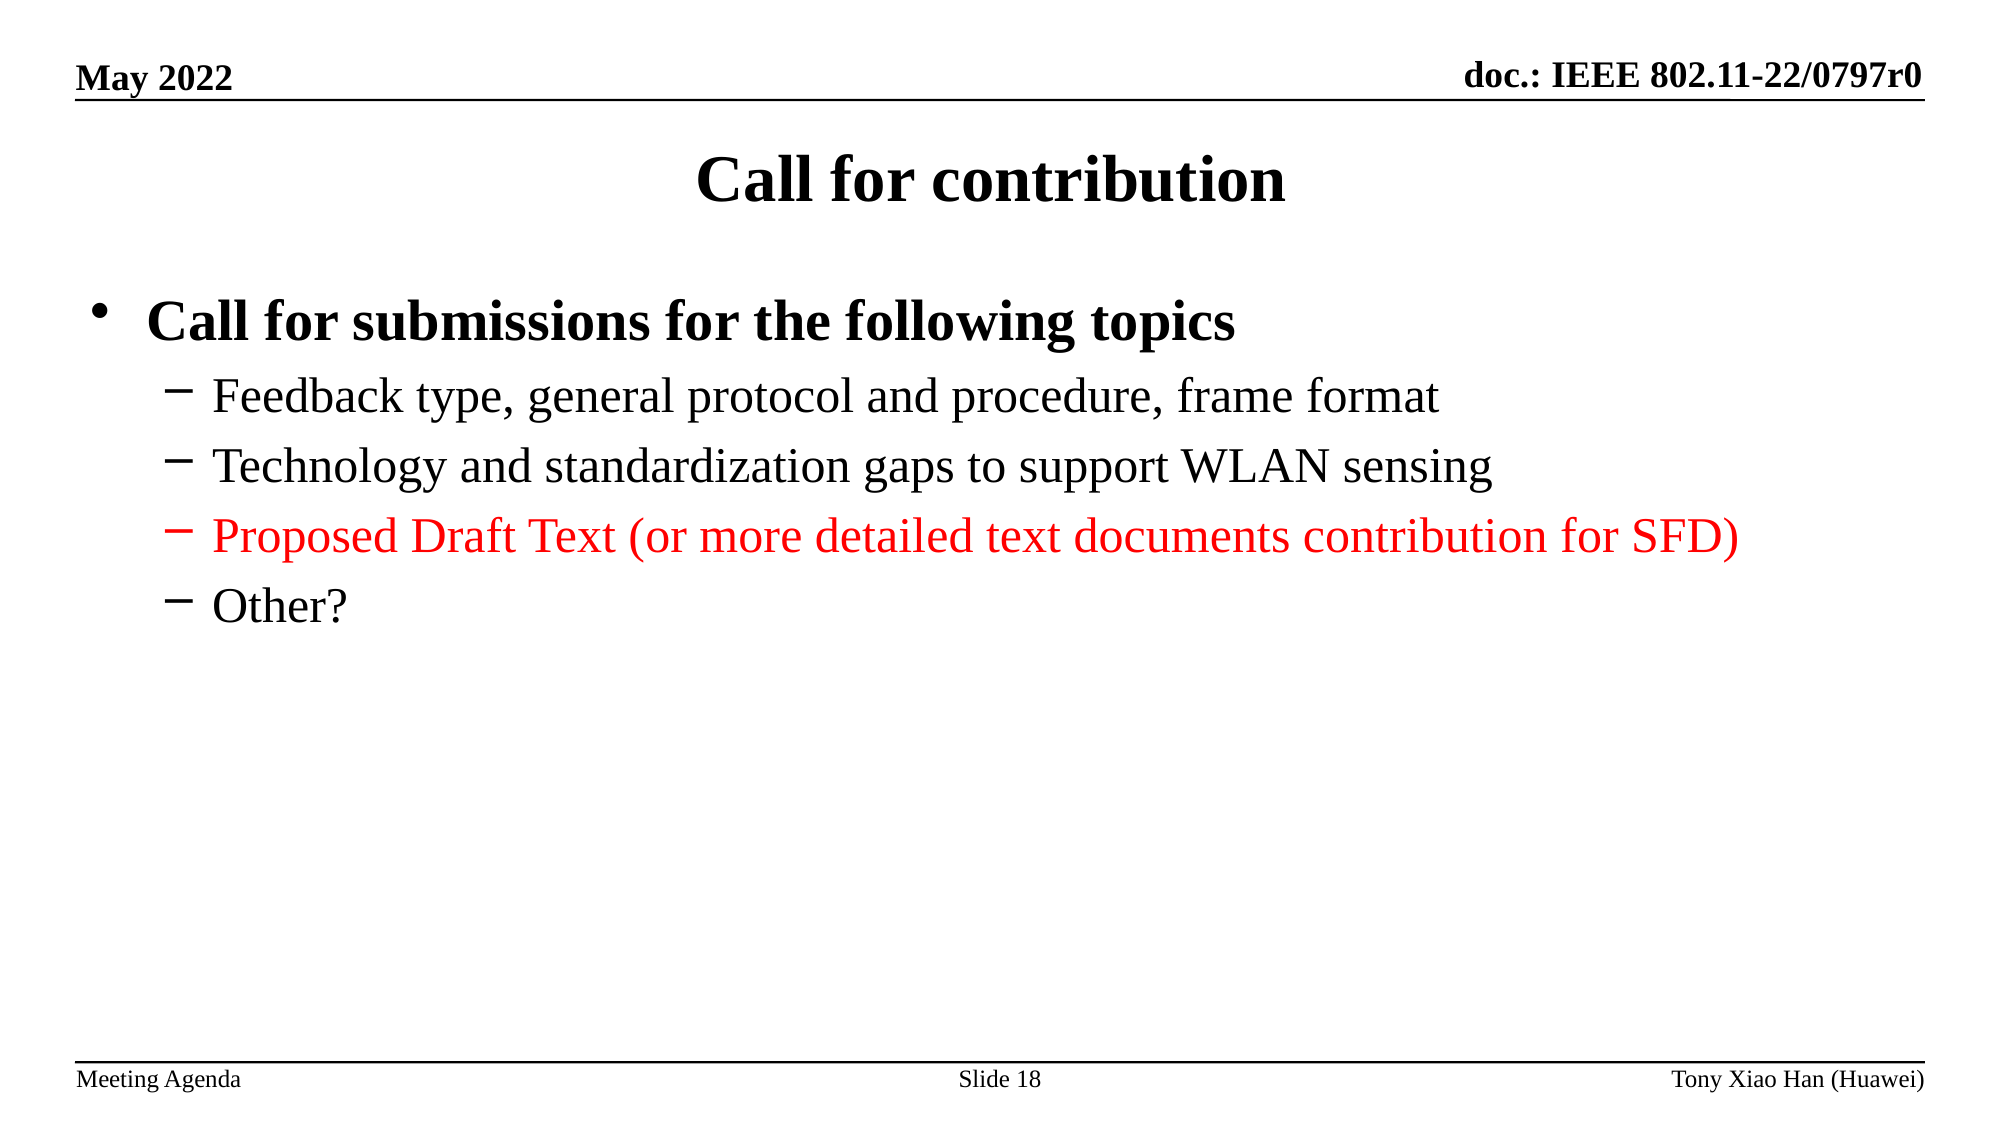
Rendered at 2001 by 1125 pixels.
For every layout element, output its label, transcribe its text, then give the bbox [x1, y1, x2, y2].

text_box Call for submissions for the following topics Feedback type, general protocol and procedure, frame format Technology and standardization gaps to support WLAN sensing Proposed Draft Text (or more detailed text documents contribution for SFD) Other? [75, 275, 1925, 1050]
text_box Call for contribution [362, 87, 1638, 263]
